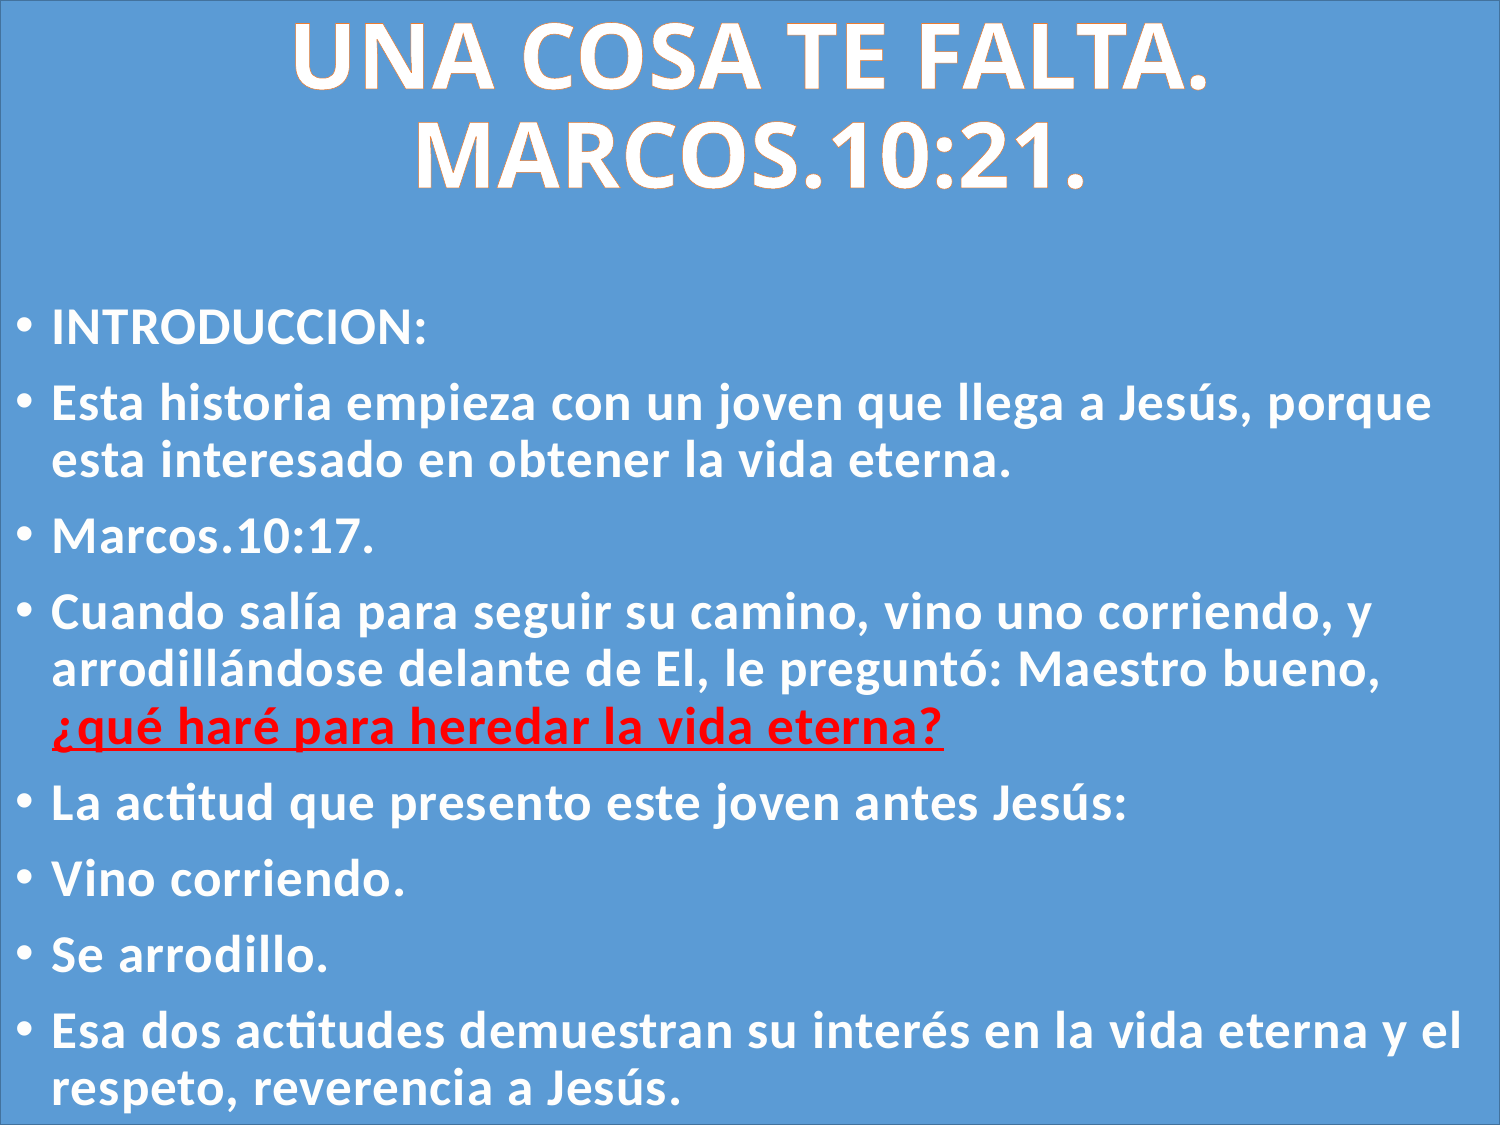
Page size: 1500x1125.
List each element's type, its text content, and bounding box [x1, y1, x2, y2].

title UNA COSA TE FALTA. MARCOS.10:21. [103, 0, 1397, 218]
list INTRODUCCION: Esta historia empieza con un joven que llega a Jesús, porque esta interesado en obtener la vida eterna. Marcos.10:17. Cuando salía para seguir su camino, vino uno corriendo, y arrodillándose delante de El, le preguntó: Maestro bueno, ¿qué haré para heredar la vida eterna? La actitud que presento este joven antes Jesús: Vino corriendo. Se arrodillo. Esa dos actitudes demuestran su interés en la vida eterna y el respeto, reverencia a Jesús. [0, 291, 1500, 1125]
text_box [0, 0, 1500, 291]
